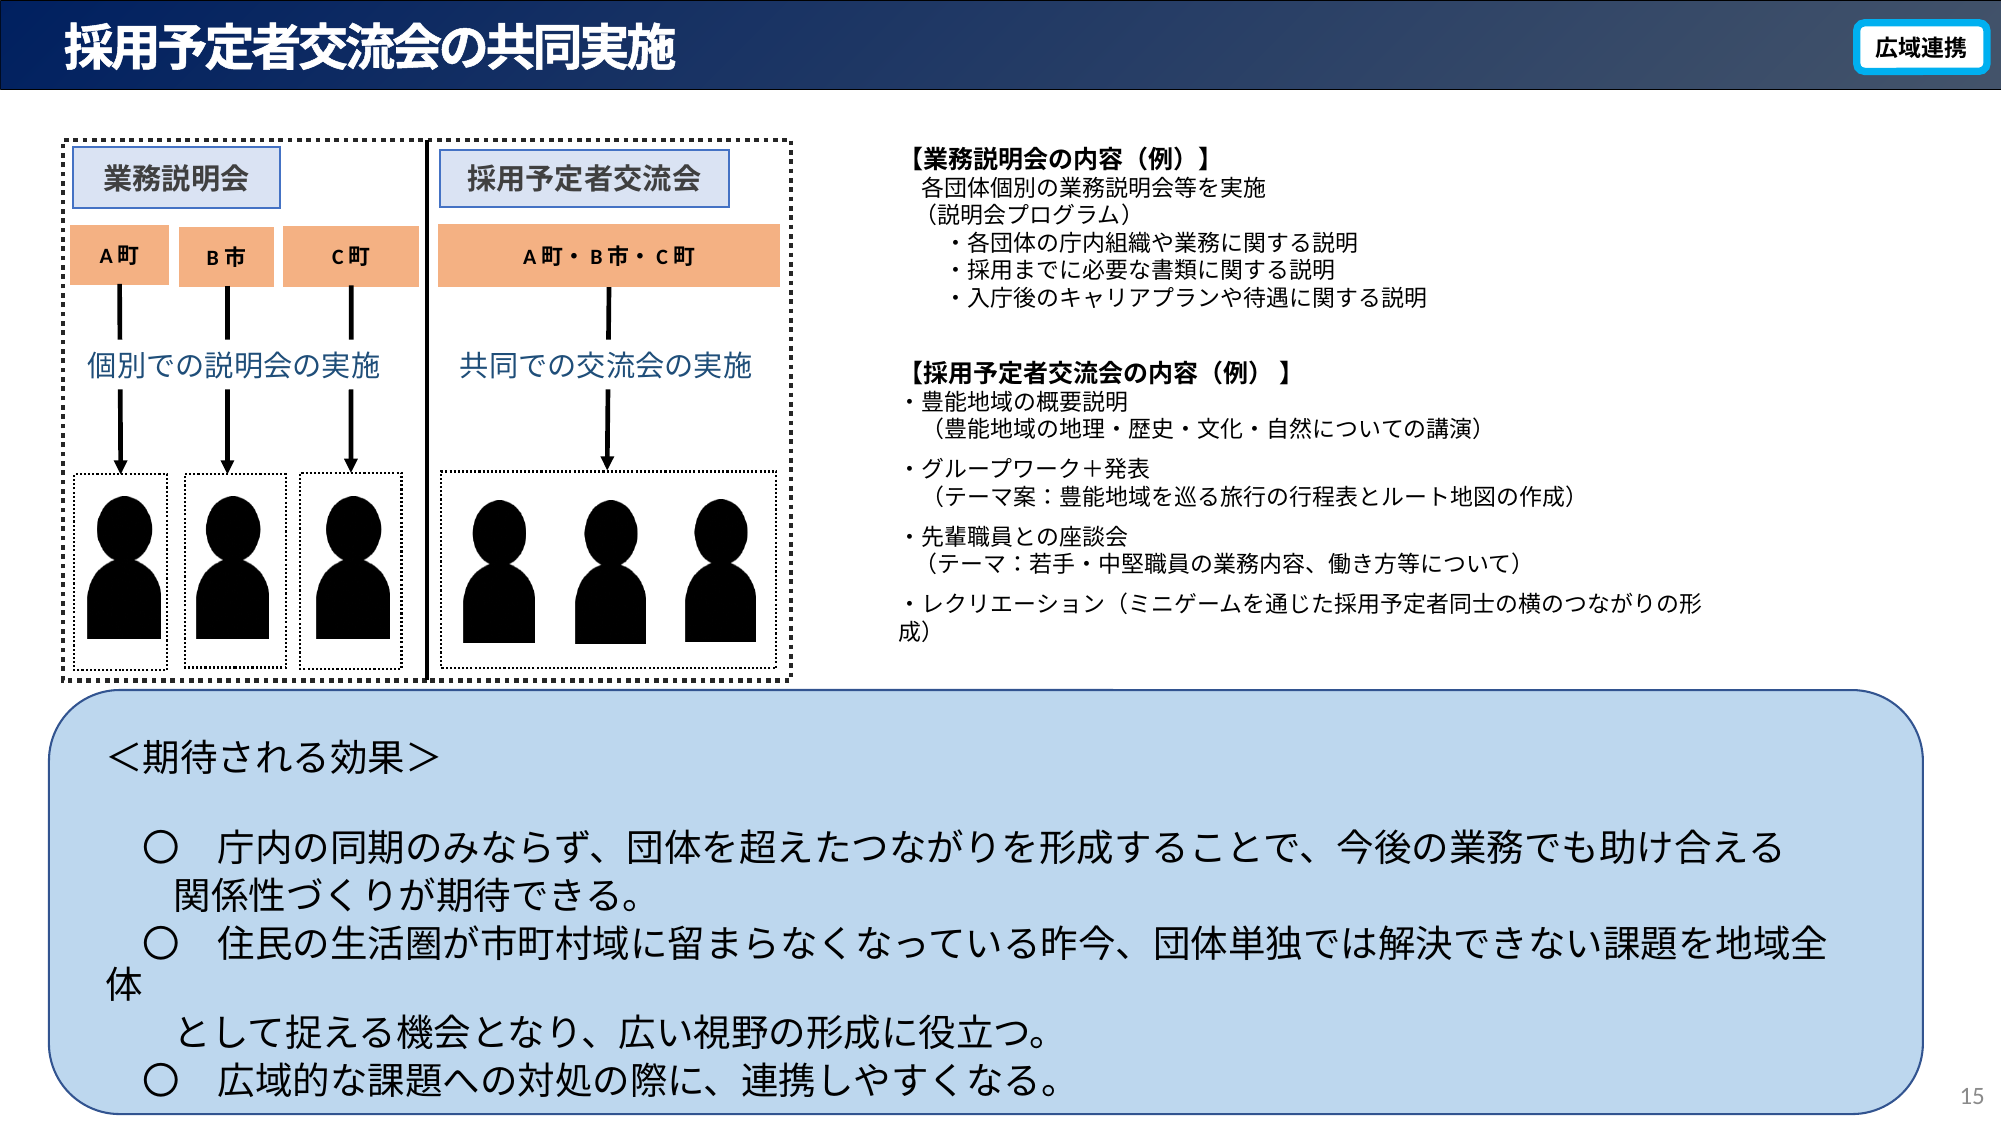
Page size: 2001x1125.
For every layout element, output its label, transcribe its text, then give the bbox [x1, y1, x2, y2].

text_box 採用予定者交流会の共同実施 [48, 7, 1916, 83]
text_box 【採用予定者交流会の内容（例） 】 ・豊能地域の概要説明 （豊能地域の地理・歴史・文化・自然についての講演） ・グループワーク＋発表 （テーマ案：豊能地域を巡る旅行の行程表とルート地図の作成） ・先輩職員との座談会 （テーマ：若手・中堅職員の業務内容、働き方等について） ・レクリエーション（ミニゲームを通じた採用予定者同士の横のつながりの形成） [886, 355, 1722, 647]
slide_number 15 [1550, 1065, 2000, 1125]
text_box [47, 688, 1924, 1109]
text_box [0, 0, 2000, 90]
text_box ＜期待される効果＞ 〇 庁内の同期のみならず、団体を超えたつながりを形成することで、今後の業務でも助け合える 関係性づくりが期待できる。 〇 住民の生活圏が市町村域に留まらなくなっている昨今、団体単独では解決できない課題を地域全体 として捉える機会となり、広い視野の形成に役立つ。 〇 広域的な課題への対処の際に、連携しやすくなる。 [90, 730, 1874, 1110]
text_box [62, 139, 792, 681]
text_box 広域連携 [1855, 21, 1989, 73]
text_box [93, 1110, 1550, 1116]
text_box 【業務説明会の内容（例）】 各団体個別の業務説明会等を実施 （説明会プログラム） ・各団体の庁内組織や業務に関する説明 ・採用までに必要な書類に関する説明 ・入庁後のキャリアプランや待遇に関する説明 [886, 101, 1502, 353]
